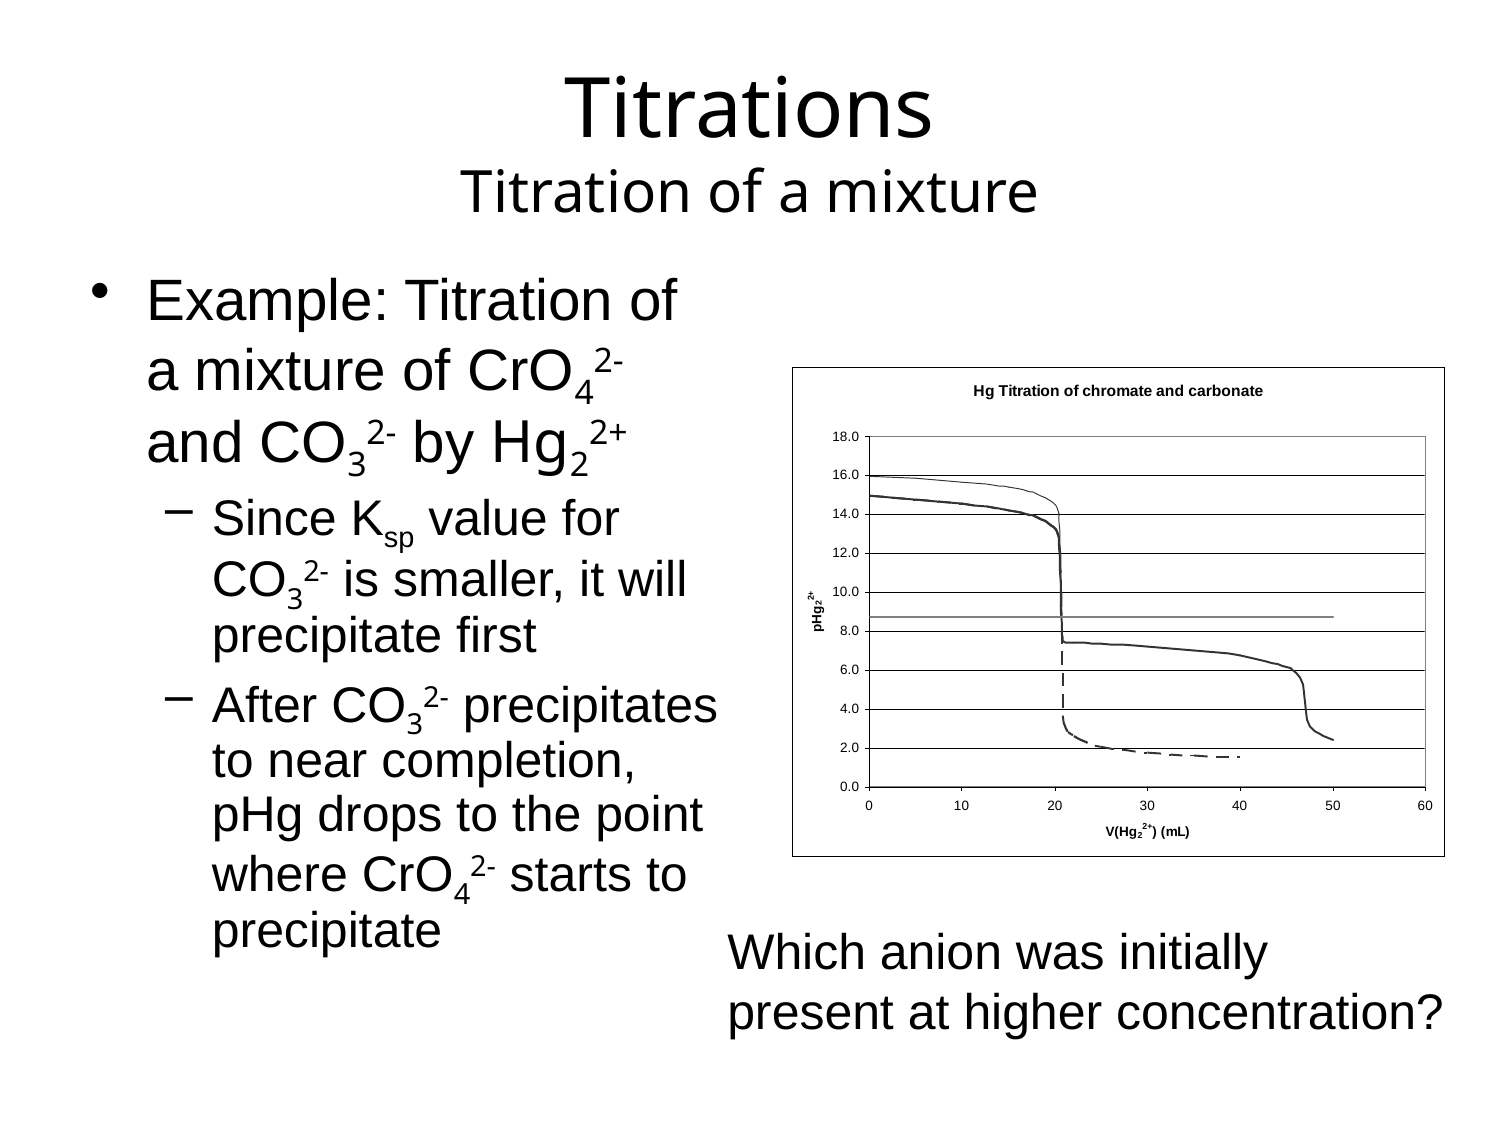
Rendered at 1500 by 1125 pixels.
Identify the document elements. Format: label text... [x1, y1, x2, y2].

title Titrations Titration of a mixture [74, 44, 1426, 233]
text_box Which anion was initially present at higher concentration? [712, 912, 1463, 1048]
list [787, 362, 1451, 861]
list Example: Titration of a mixture of CrO42- and CO32- by Hg22+ Since Ksp value for CO32- is smaller, it will precipitate first After CO32- precipitates to near completion, pHg drops to the point where CrO42- starts to precipitate [74, 262, 738, 1006]
